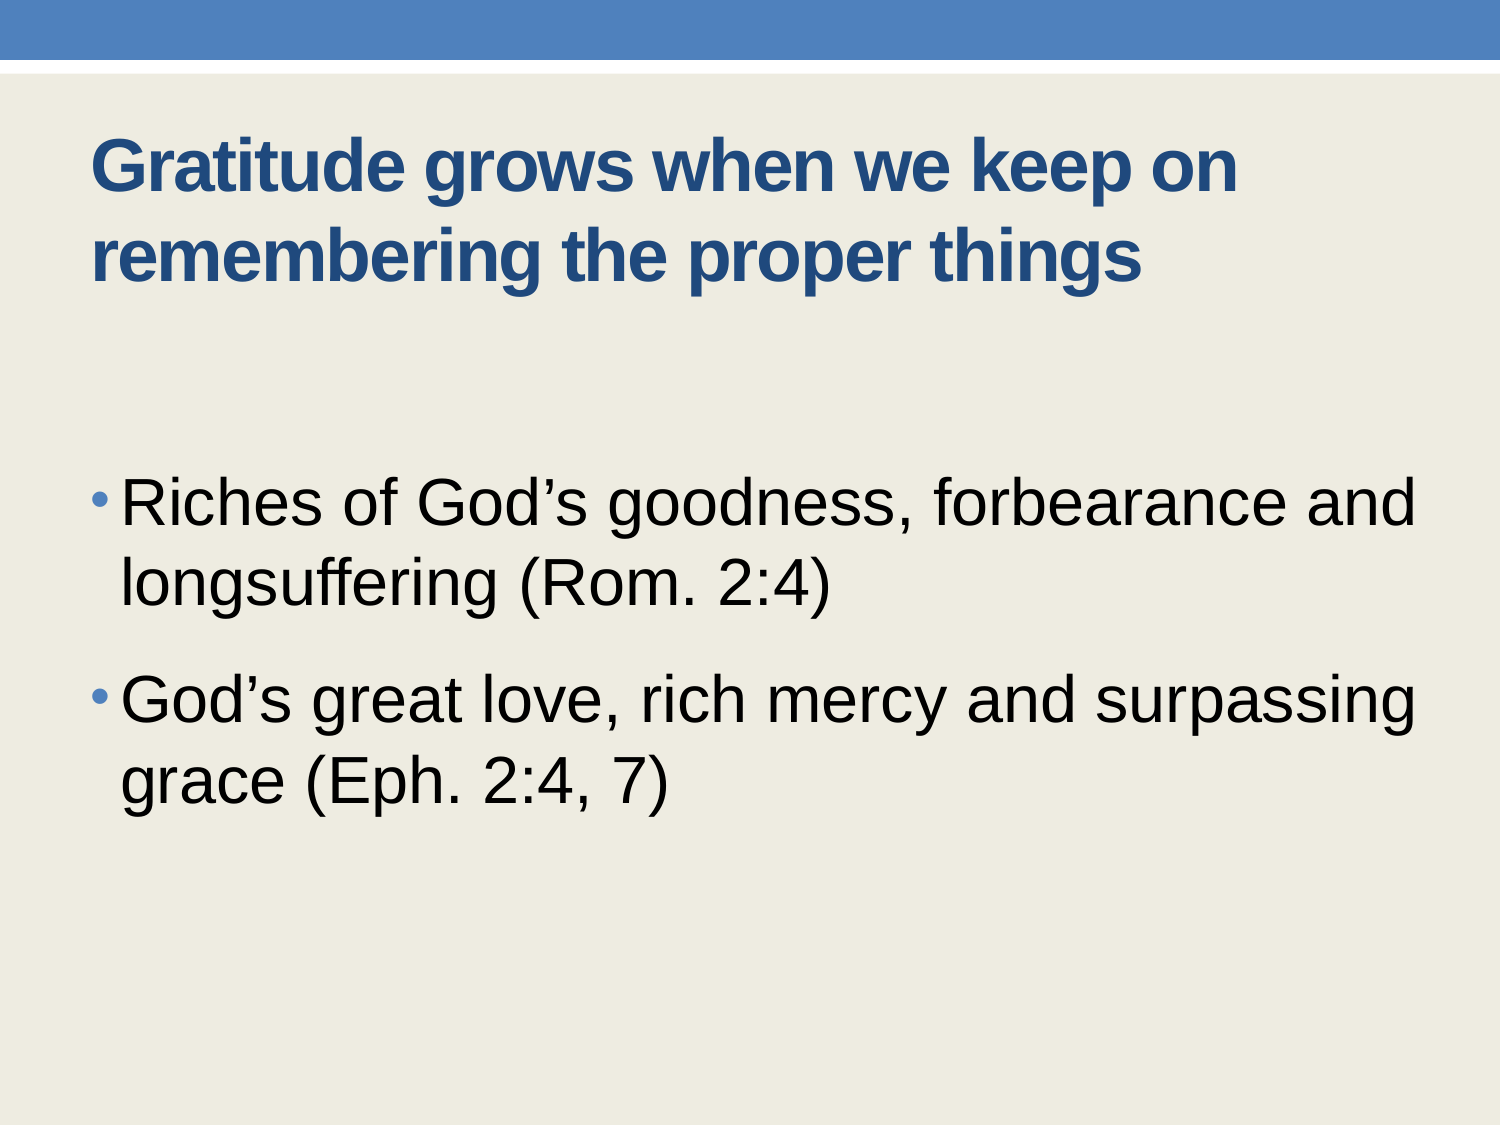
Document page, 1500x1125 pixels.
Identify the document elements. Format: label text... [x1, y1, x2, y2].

title Gratitude grows when we keep on remembering the proper things [75, 87, 1475, 325]
list Riches of God’s goodness, forbearance and longsuffering (Rom. 2:4) God’s great love, rich mercy and surpassing grace (Eph. 2:4, 7) [75, 324, 1463, 950]
